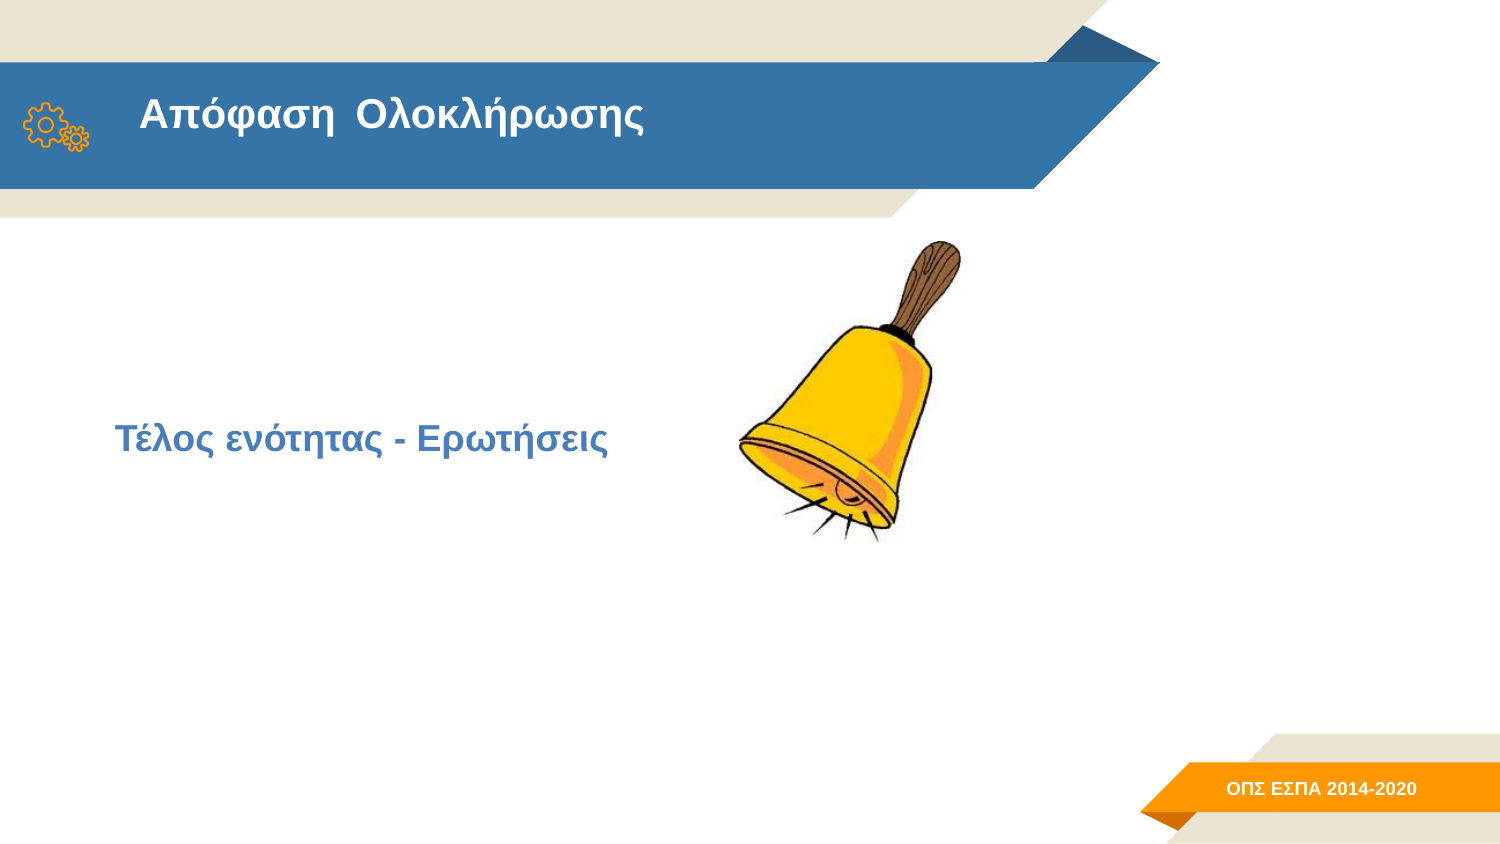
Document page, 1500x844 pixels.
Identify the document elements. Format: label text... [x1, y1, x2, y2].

text_box Απόφαση Ολοκλήρωσης [123, 79, 1063, 145]
text_box Τέλος ενότητας - Ερωτήσεις [100, 316, 1339, 596]
picture [737, 241, 975, 543]
